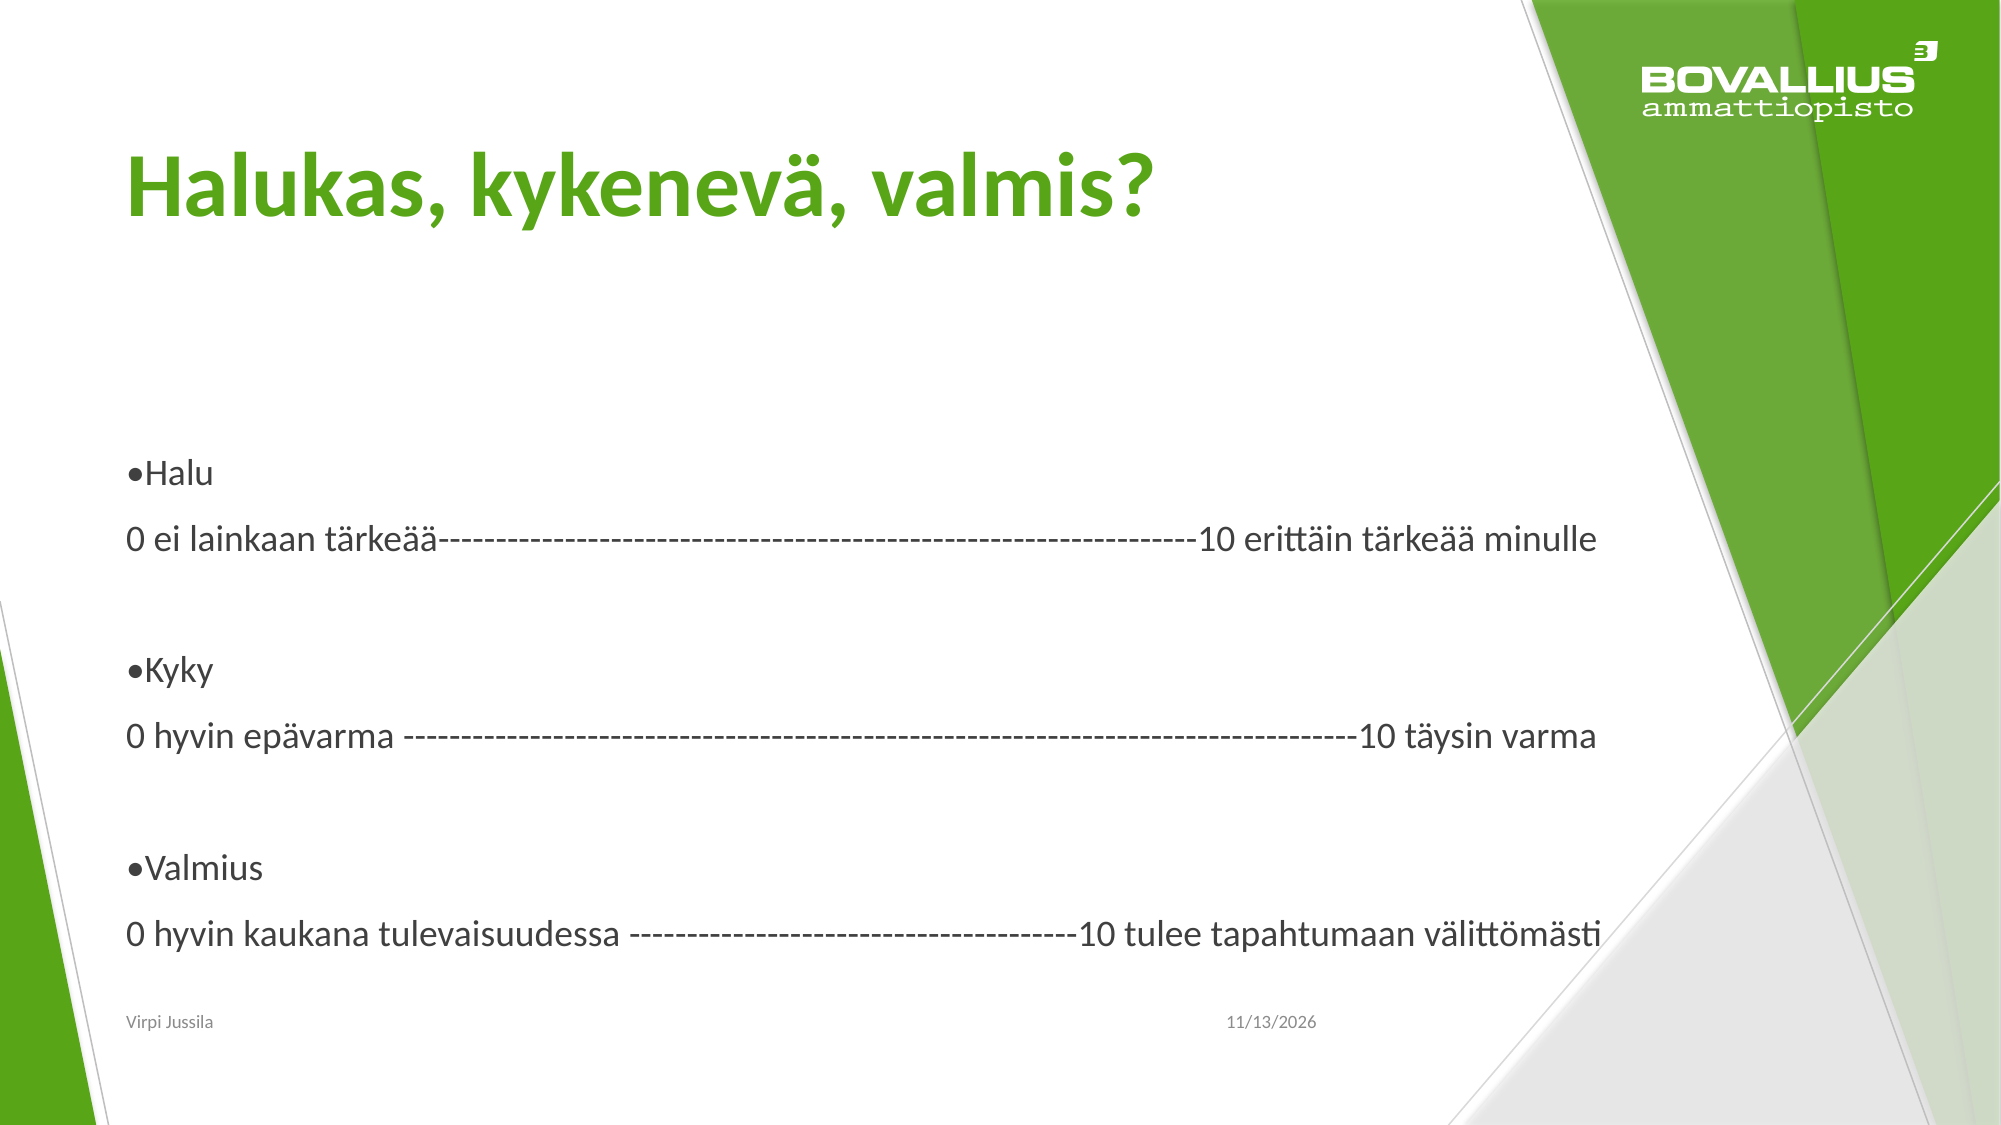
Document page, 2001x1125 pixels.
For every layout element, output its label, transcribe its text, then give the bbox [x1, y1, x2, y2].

list •Halu 0 ei lainkaan tärkeää------------------------------------------------------------------10 erittäin tärkeää minulle •Kyky 0 hyvin epävarma -----------------------------------------------------------------------------------10 täysin varma •Valmius 0 hyvin kaukana tulevaisuudessa ---------------------------------------10 tulee tapahtumaan välittömästi [111, 354, 1642, 970]
footer Virpi Jussila [111, 991, 1145, 1051]
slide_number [1181, 991, 1332, 1051]
picture [1642, 41, 1938, 122]
title Halukas, kykenevä, valmis? [111, 116, 1551, 317]
